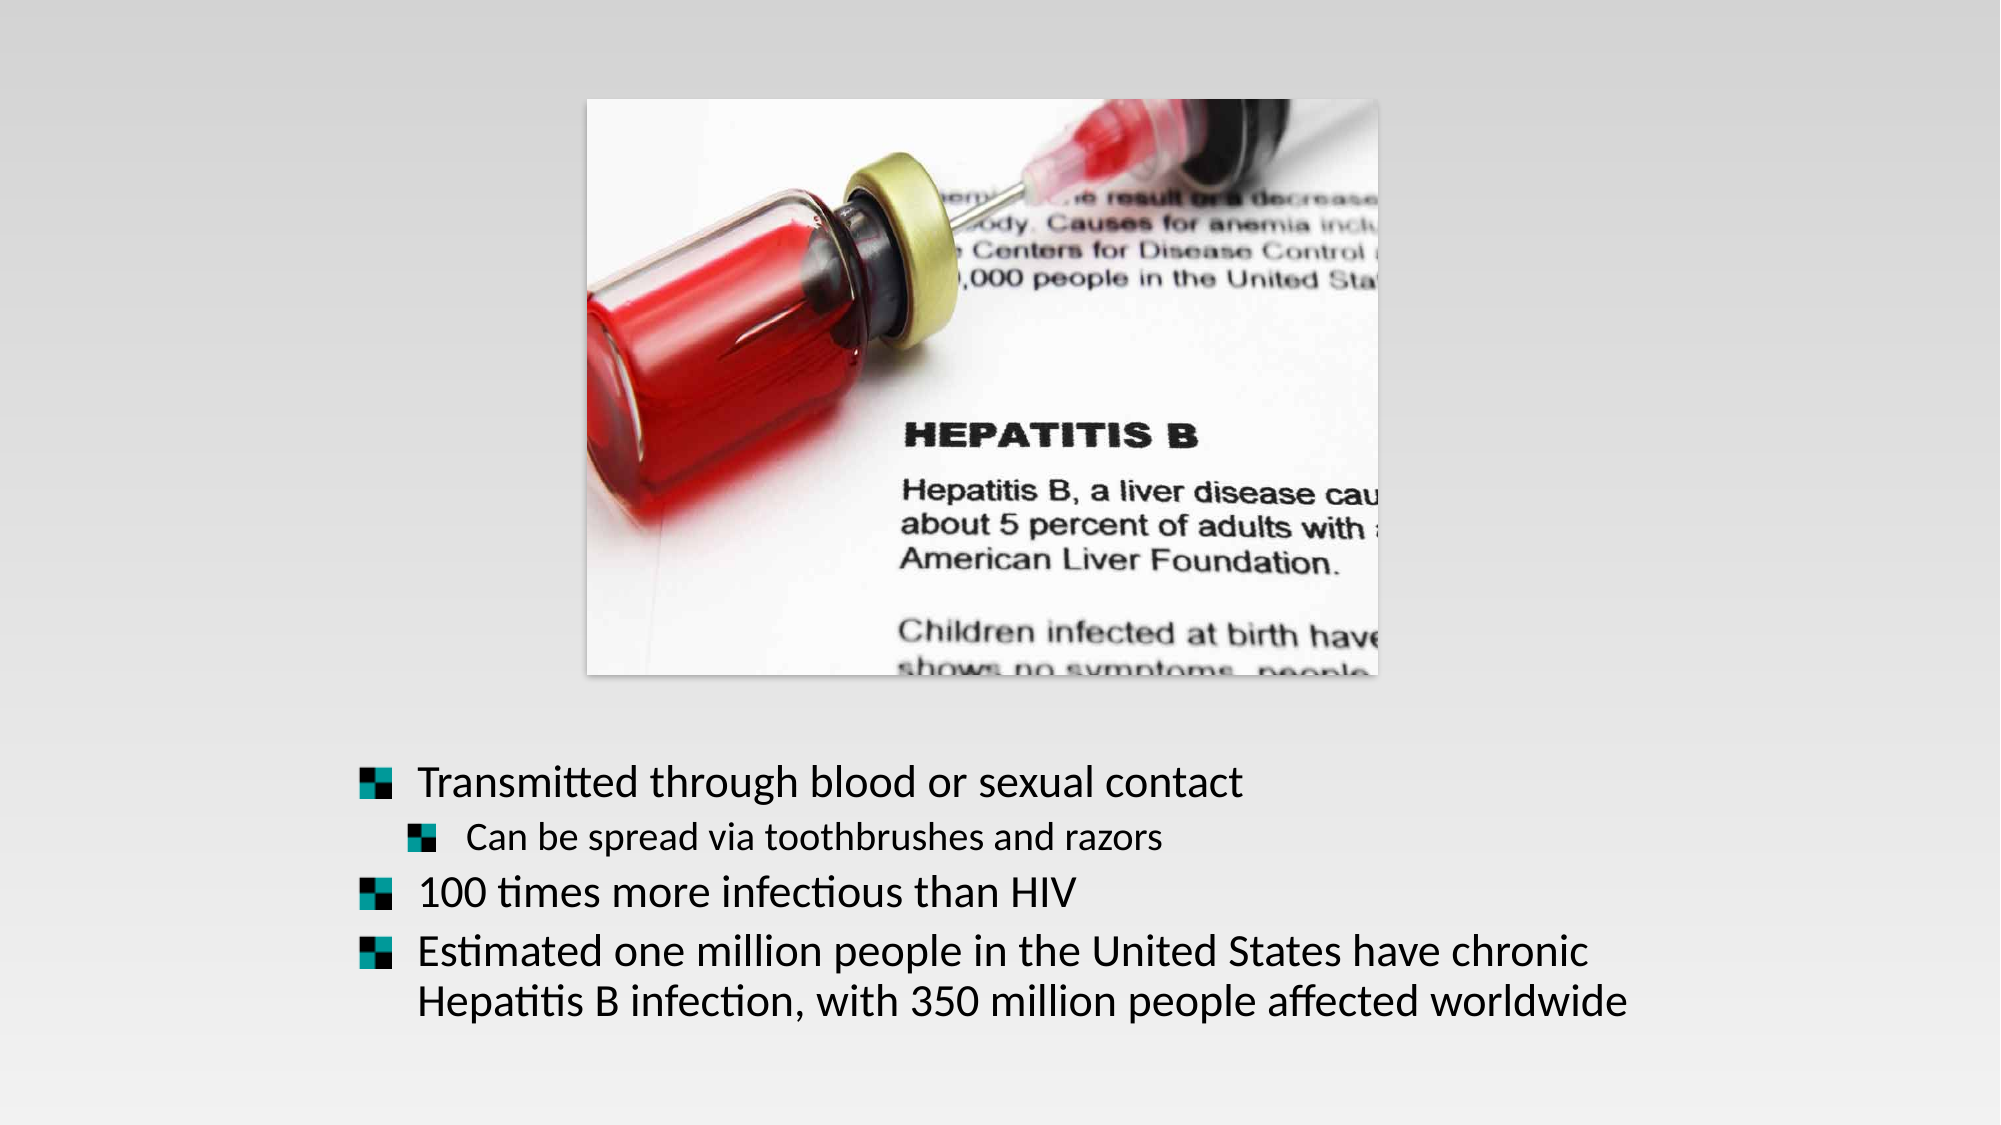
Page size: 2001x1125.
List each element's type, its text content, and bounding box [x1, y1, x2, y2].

list Transmitted through blood or sexual contact Can be spread via toothbrushes and razors 100 times more infectious than HIV Estimated one million people in the United States have chronic Hepatitis B infection, with 350 million people affected worldwide [337, 750, 1650, 1075]
picture [352, 929, 392, 969]
picture [587, 99, 1378, 676]
picture [401, 817, 436, 852]
picture [352, 870, 392, 910]
picture [352, 760, 392, 799]
